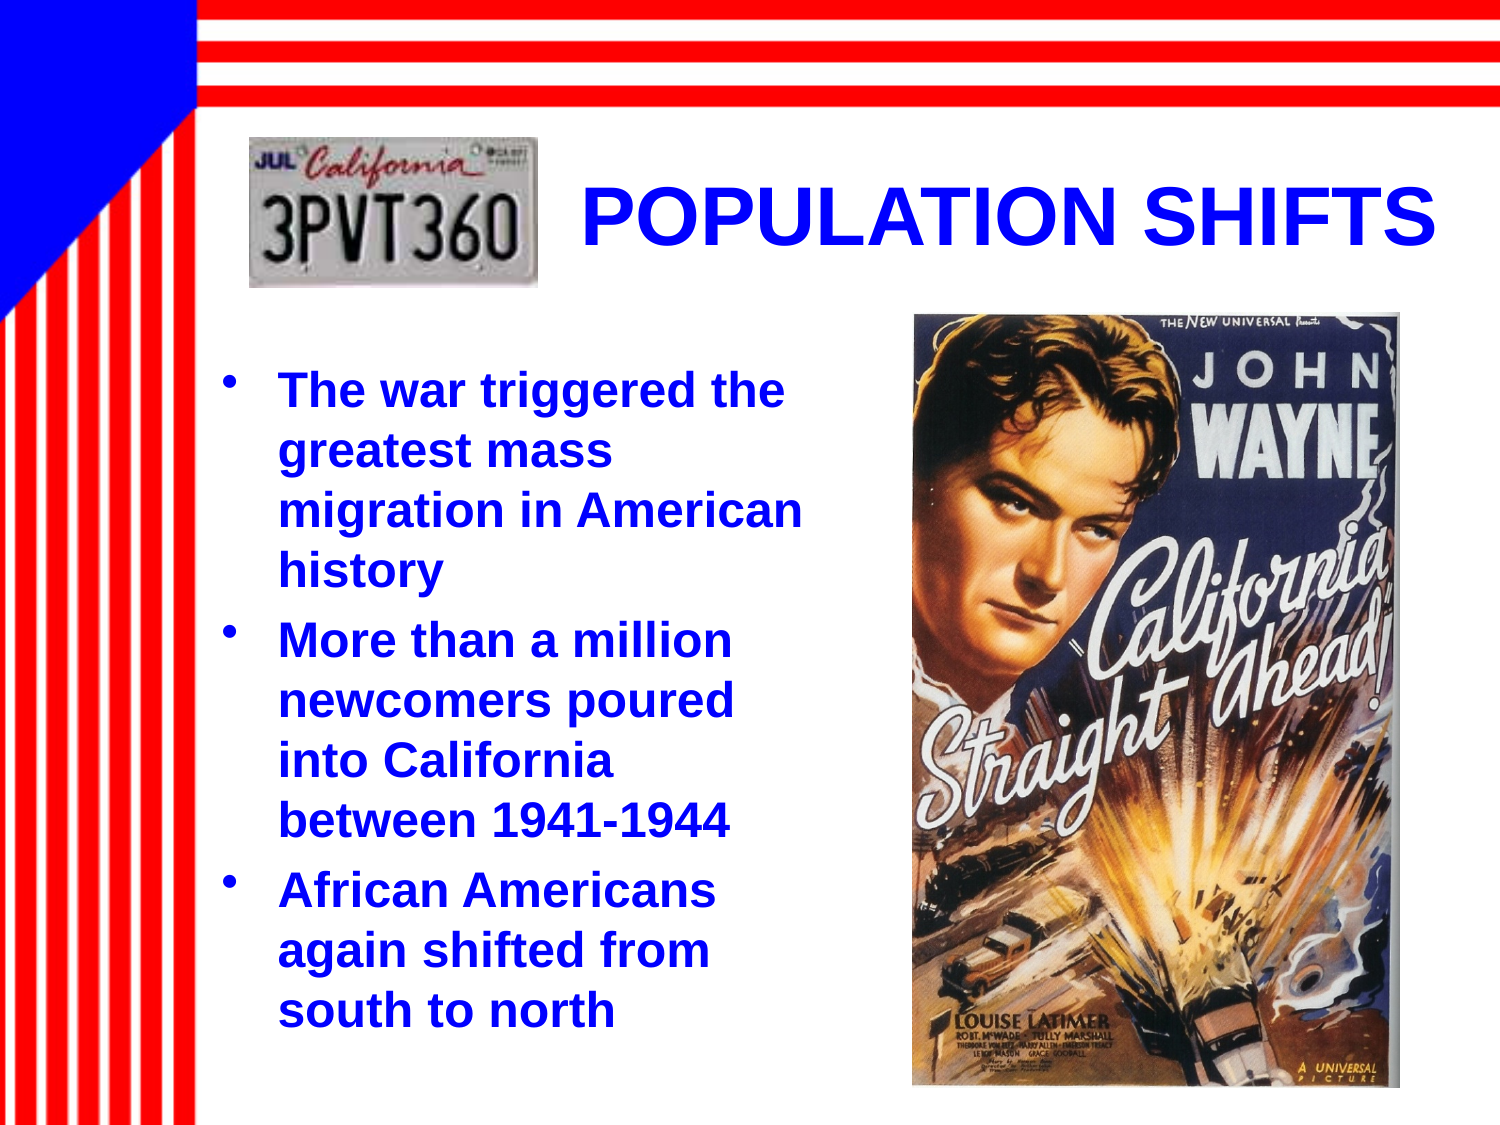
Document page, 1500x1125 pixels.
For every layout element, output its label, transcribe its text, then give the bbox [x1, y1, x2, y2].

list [249, 137, 538, 288]
picture [0, 0, 1500, 1125]
list The war triggered the greatest mass migration in American history More than a million newcomers poured into California between 1941-1944 African Americans again shifted from south to north [206, 349, 832, 1076]
title POPULATION SHIFTS [537, 124, 1482, 301]
